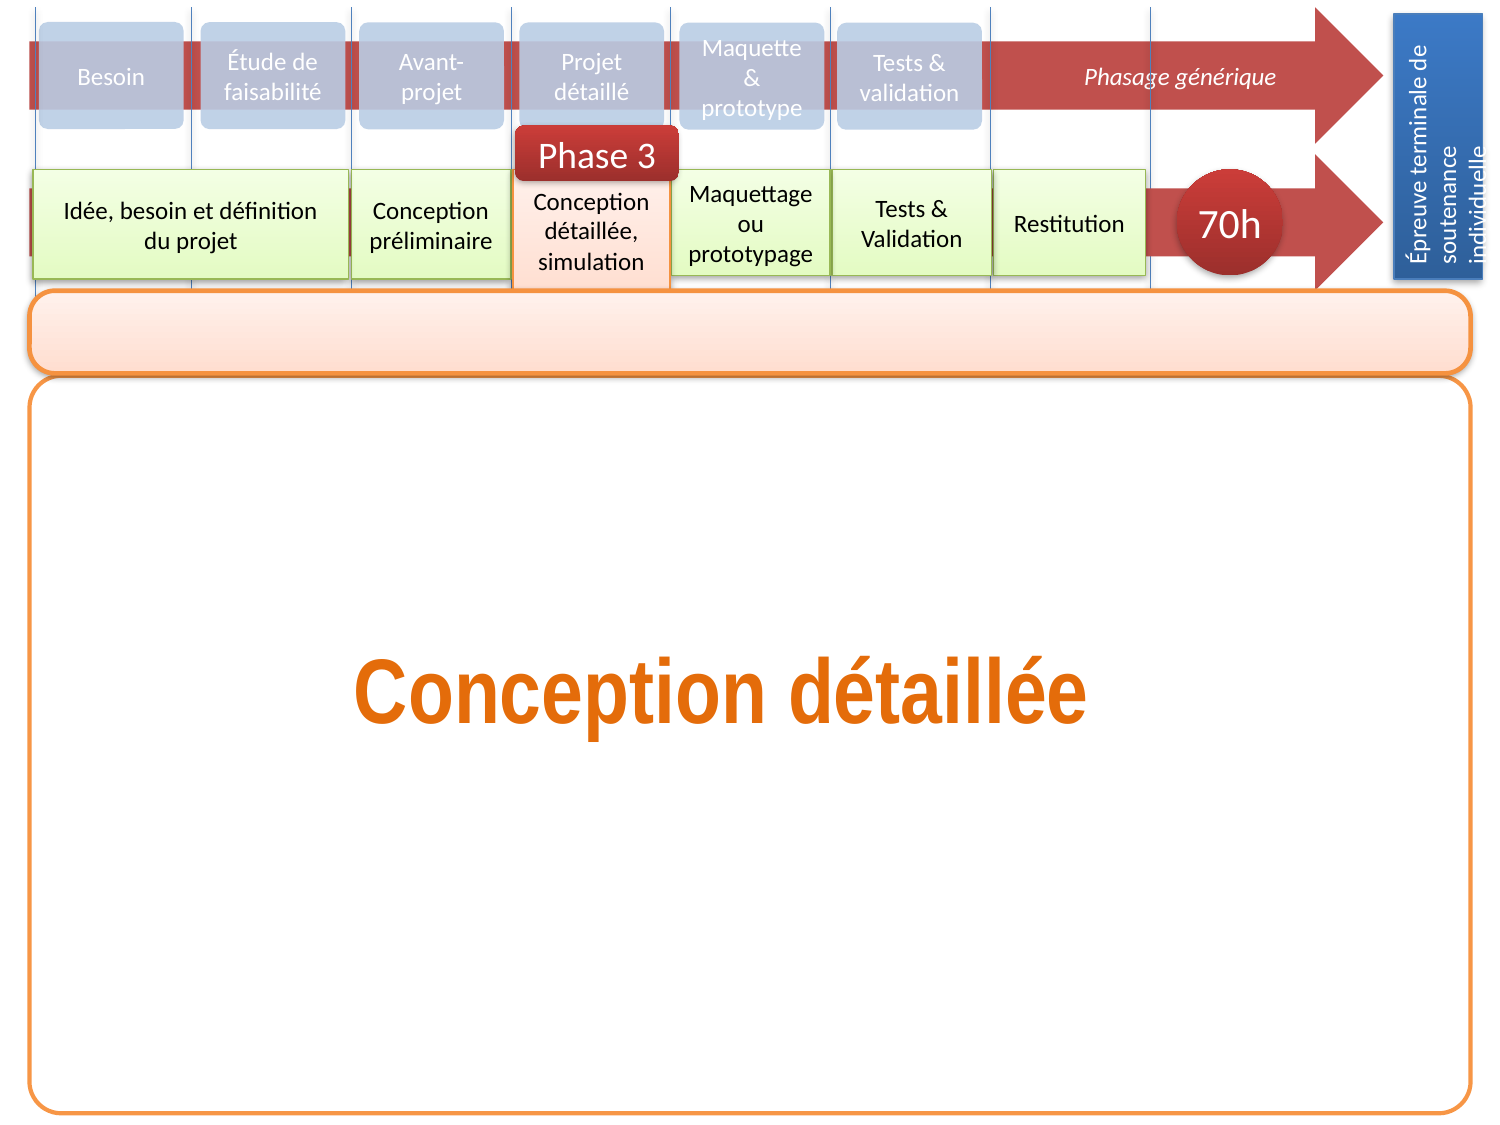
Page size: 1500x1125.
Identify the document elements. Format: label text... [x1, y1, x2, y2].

text_box 70h [1176, 169, 1283, 276]
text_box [35, 7, 1152, 327]
text_box [27, 378, 1473, 1116]
text_box Phasage générique [1156, 5, 1386, 146]
text_box Épreuve terminale de soutenance individuelle [1393, 13, 1483, 280]
text_box [28, 289, 1472, 375]
text_box [1272, 152, 1386, 288]
text_box [1156, 186, 1187, 259]
text_box Conception détaillée [64, 586, 1400, 787]
